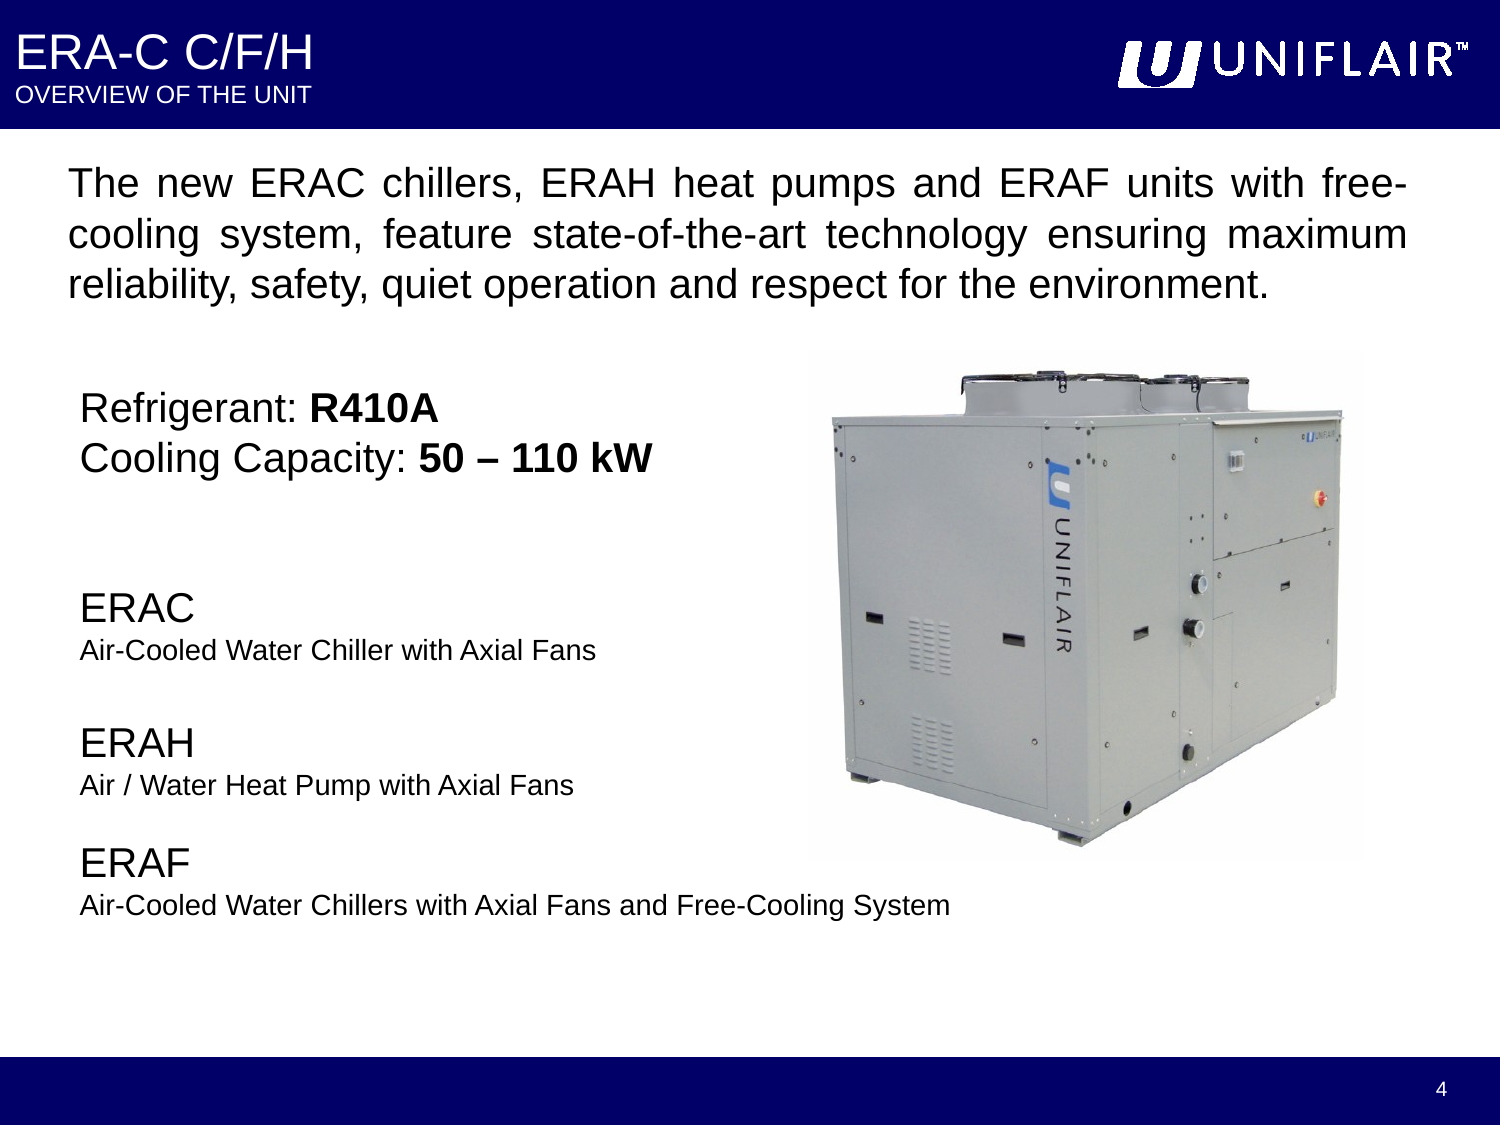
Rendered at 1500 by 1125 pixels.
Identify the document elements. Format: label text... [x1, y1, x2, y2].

text_box ERA-C C/F/H OVERVIEW OF THE UNIT [0, 11, 1075, 117]
picture [808, 351, 1364, 861]
text_box The new ERAC chillers, ERAH heat pumps and ERAF units with free-cooling system, feature state-of-the-art technology ensuring maximum reliability, safety, quiet operation and respect for the environment. [53, 148, 1424, 314]
text_box Refrigerant: R410A Cooling Capacity: 50 – 110 kW ERAC Air-Cooled Water Chiller with Axial Fans ERAH Air / Water Heat Pump with Axial Fans ERAF Air-Cooled Water Chillers with Axial Fans and Free-Cooling System [64, 373, 1069, 929]
